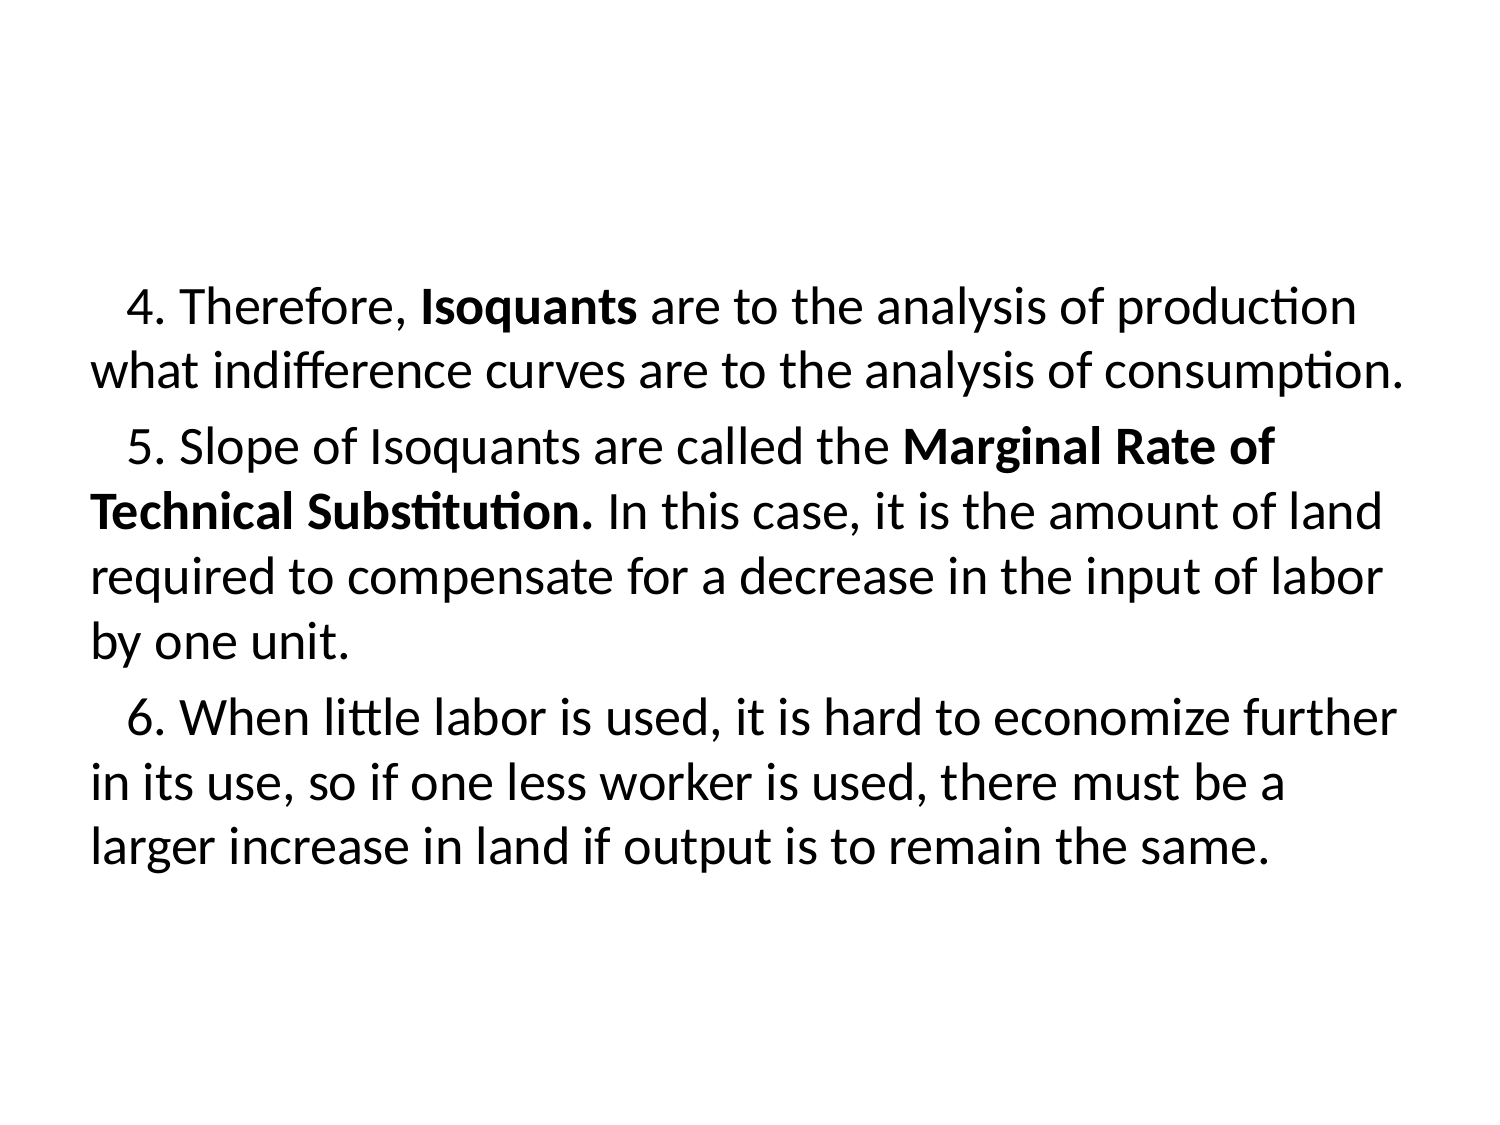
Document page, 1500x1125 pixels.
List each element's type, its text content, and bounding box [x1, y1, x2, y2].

list 4. Therefore, Isoquants are to the analysis of production what indifference curves are to the analysis of consumption. 5. Slope of Isoquants are called the Marginal Rate of Technical Substitution. In this case, it is the amount of land required to compensate for a decrease in the input of labor by one unit. 6. When little labor is used, it is hard to economize further in its use, so if one less worker is used, there must be a larger increase in land if output is to remain the same. [75, 262, 1425, 1005]
